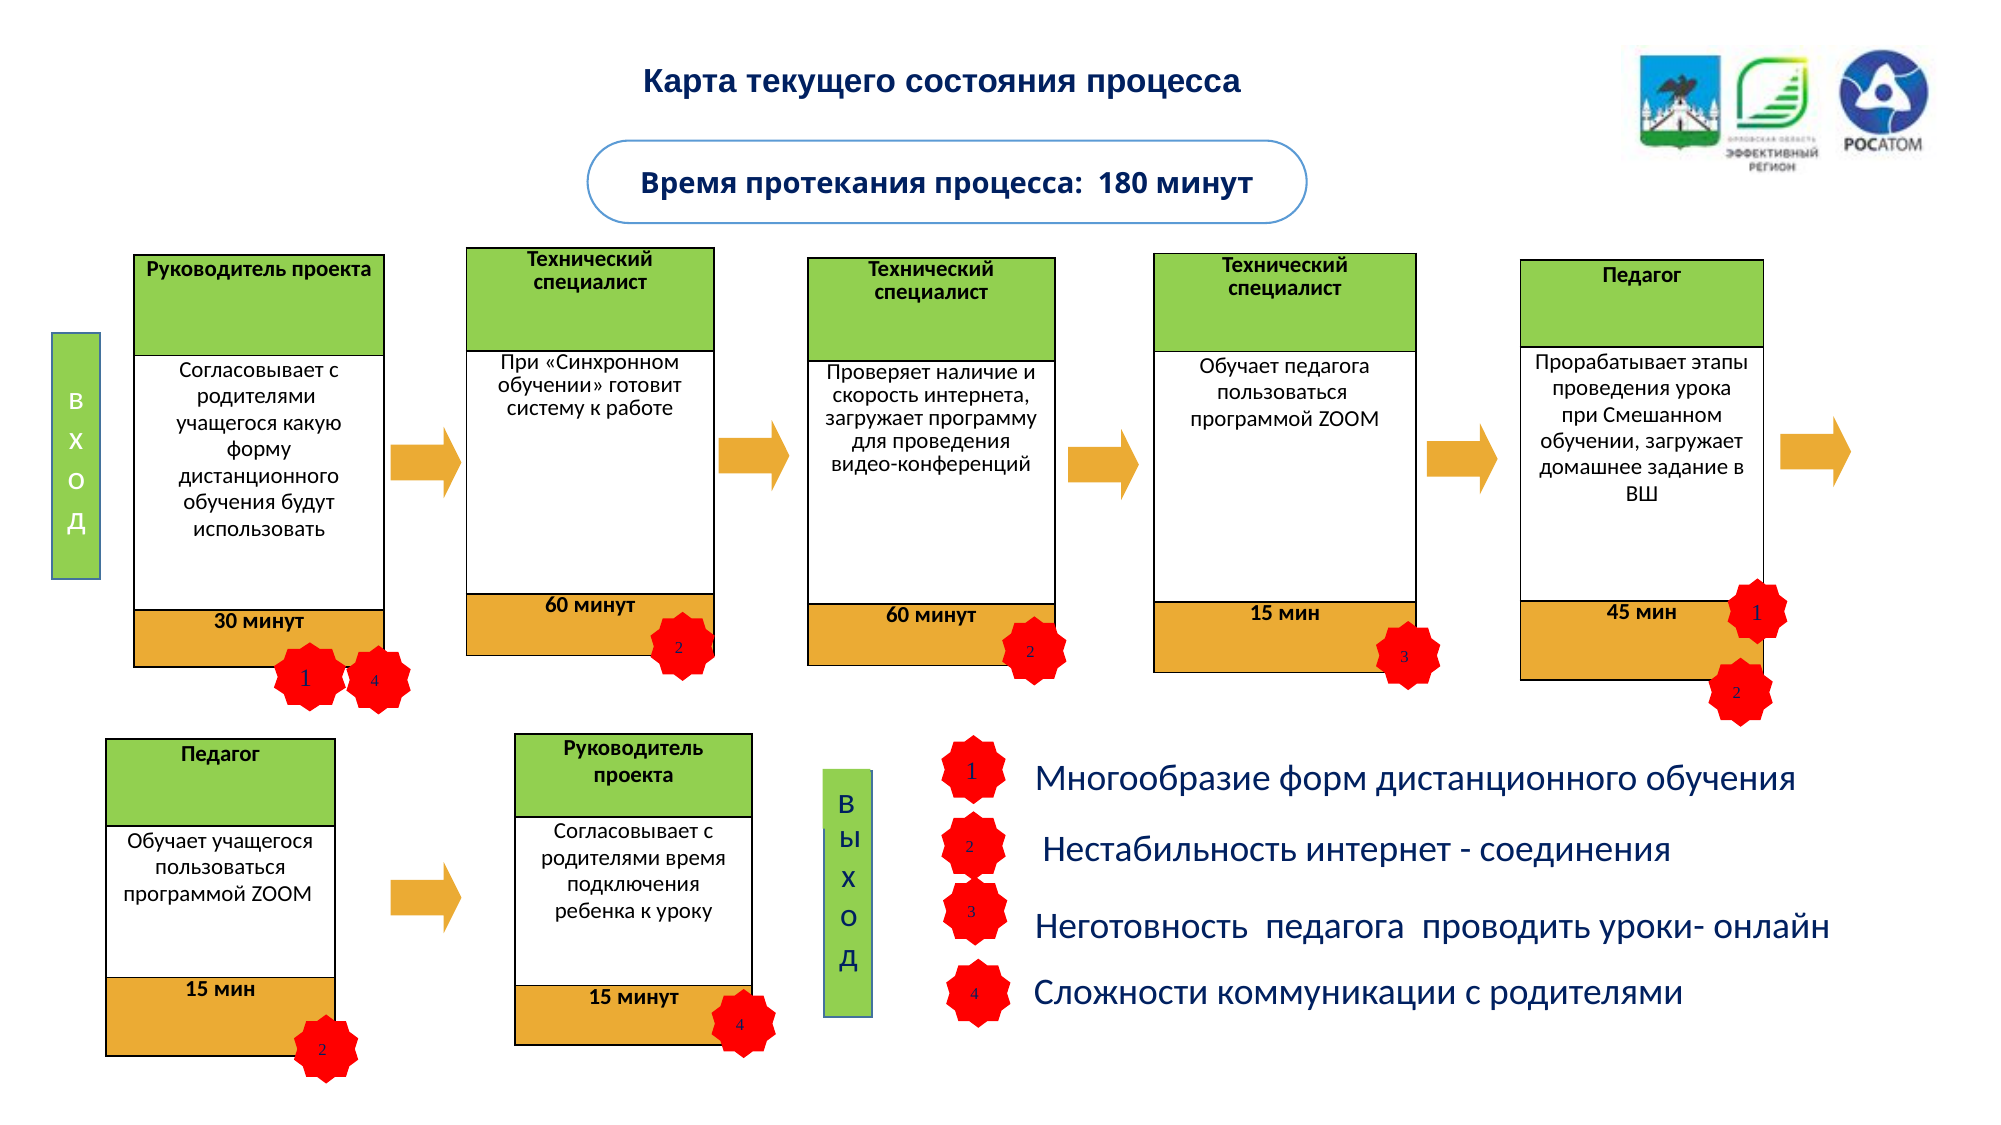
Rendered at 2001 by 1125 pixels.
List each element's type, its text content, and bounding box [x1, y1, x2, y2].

text_box Неготовность педагога проводить уроки- онлайн [1020, 893, 1847, 954]
table_header Руководитель проекта [516, 735, 751, 816]
table_cell Согласовывает с родителями учащегося какую форму дистанционного обучения будут использовать [135, 356, 383, 609]
text_box ыход [823, 770, 873, 1018]
table_header Педагог [1521, 261, 1763, 346]
text_box 2 [293, 1014, 359, 1084]
table_cell 60 минут [467, 595, 713, 655]
table_cell 60 минут [809, 605, 1054, 665]
text_box [390, 862, 462, 934]
table_cell Проверяет наличие и скорость интернета, загружает программу для проведения видео-конференций [809, 362, 1054, 603]
table_header Руководитель проекта [135, 256, 383, 355]
text_box [1780, 416, 1852, 488]
text_box Сложности коммуникации с родителями [1019, 959, 1700, 1020]
picture [1621, 45, 1954, 182]
text_box 3 [942, 878, 1008, 946]
text_box [718, 420, 790, 492]
text_box [1068, 429, 1139, 501]
text_box 4 [346, 645, 411, 715]
text_box в [822, 768, 871, 829]
text_box вход [51, 332, 101, 580]
table_cell 30 минут [135, 611, 383, 666]
table_cell При «Синхронном обучении» готовит систему к работе [467, 352, 713, 593]
text_box 3 [1375, 620, 1441, 691]
text_box 1 [273, 642, 347, 712]
text_box [390, 426, 462, 499]
table_cell Обучает учащегося пользоваться программой ZOOM [107, 827, 334, 977]
text_box Карта текущего состояния процесса [628, 51, 1257, 107]
table_header Педагог [107, 740, 334, 825]
table_cell Согласовывает с родителями время подключения ребенка к уроку [516, 818, 751, 985]
table_header Технический специалист [809, 259, 1054, 360]
text_box Многообразие форм дистанционного обучения [1020, 739, 1813, 806]
text_box [1426, 423, 1498, 495]
table_cell 15 мин [1155, 603, 1415, 672]
text_box Нестабильность интернет - соединения [1027, 816, 1687, 877]
table_cell Прорабатывает этапы проведения урока при Смешанном обучении, загружает домашнее задание в ВШ [1521, 348, 1763, 600]
text_box 4 [945, 958, 1011, 1029]
table_header Технический специалист [467, 249, 713, 350]
text_box 2 [1001, 616, 1067, 686]
table_cell 15 минут [516, 986, 751, 1044]
table_cell Обучает педагога пользоваться программой ZOOM [1155, 352, 1415, 601]
text_box Время протекания процесса: 180 минут [586, 139, 1308, 225]
table_cell 15 мин [107, 978, 334, 1055]
text_box 2 [1708, 657, 1774, 728]
text_box 1 [1727, 578, 1788, 645]
text_box 4 [711, 988, 777, 1059]
table_header Технический специалист [1155, 254, 1415, 351]
text_box 1 [941, 734, 1006, 805]
text_box 2 [650, 611, 716, 682]
table_cell 45 мин [1521, 602, 1763, 679]
text_box 2 [941, 810, 1006, 881]
